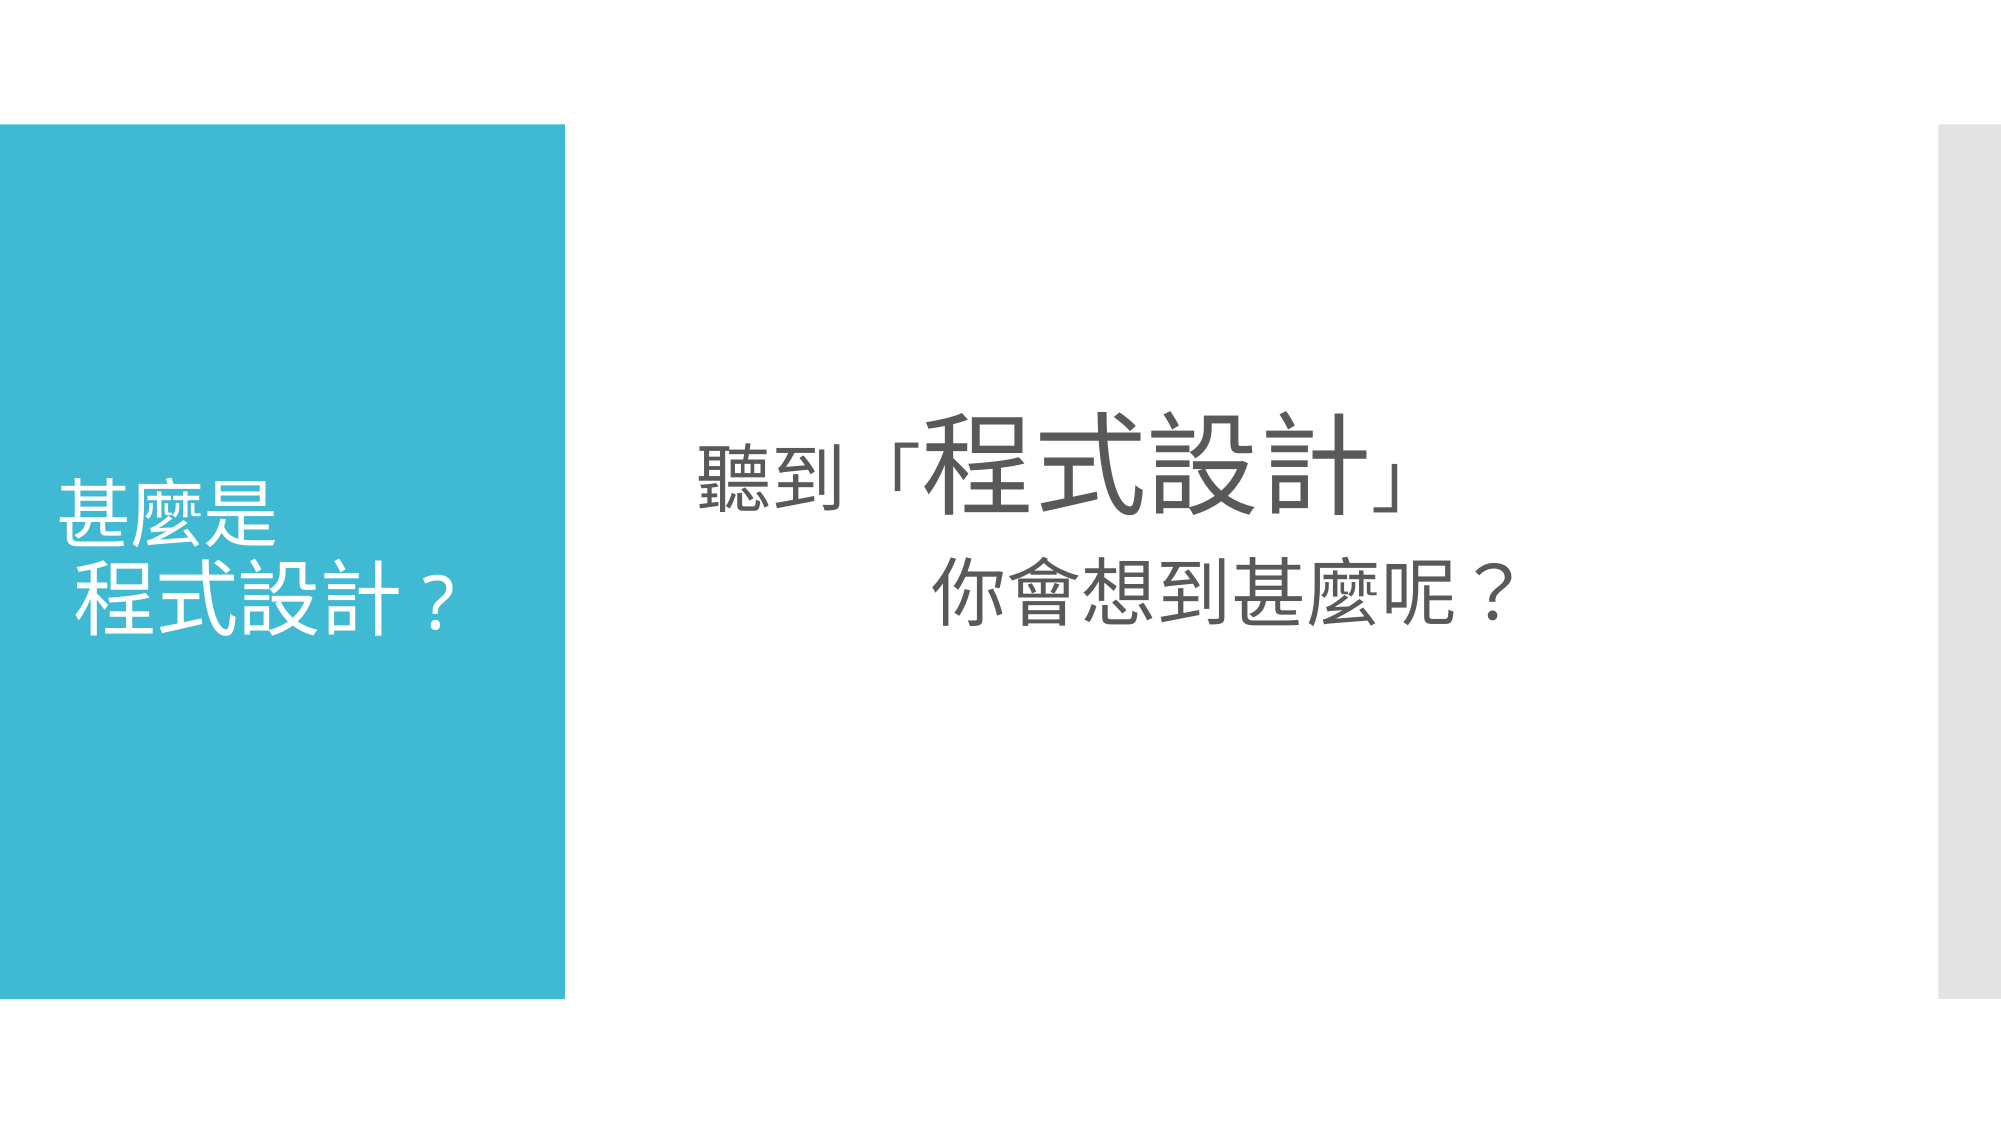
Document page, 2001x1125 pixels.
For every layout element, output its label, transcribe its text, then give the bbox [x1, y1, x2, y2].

list 聽到「程式設計」 你會想到甚麼呢？ [681, 379, 1667, 667]
title 甚麼是 程式設計? [41, 184, 525, 940]
